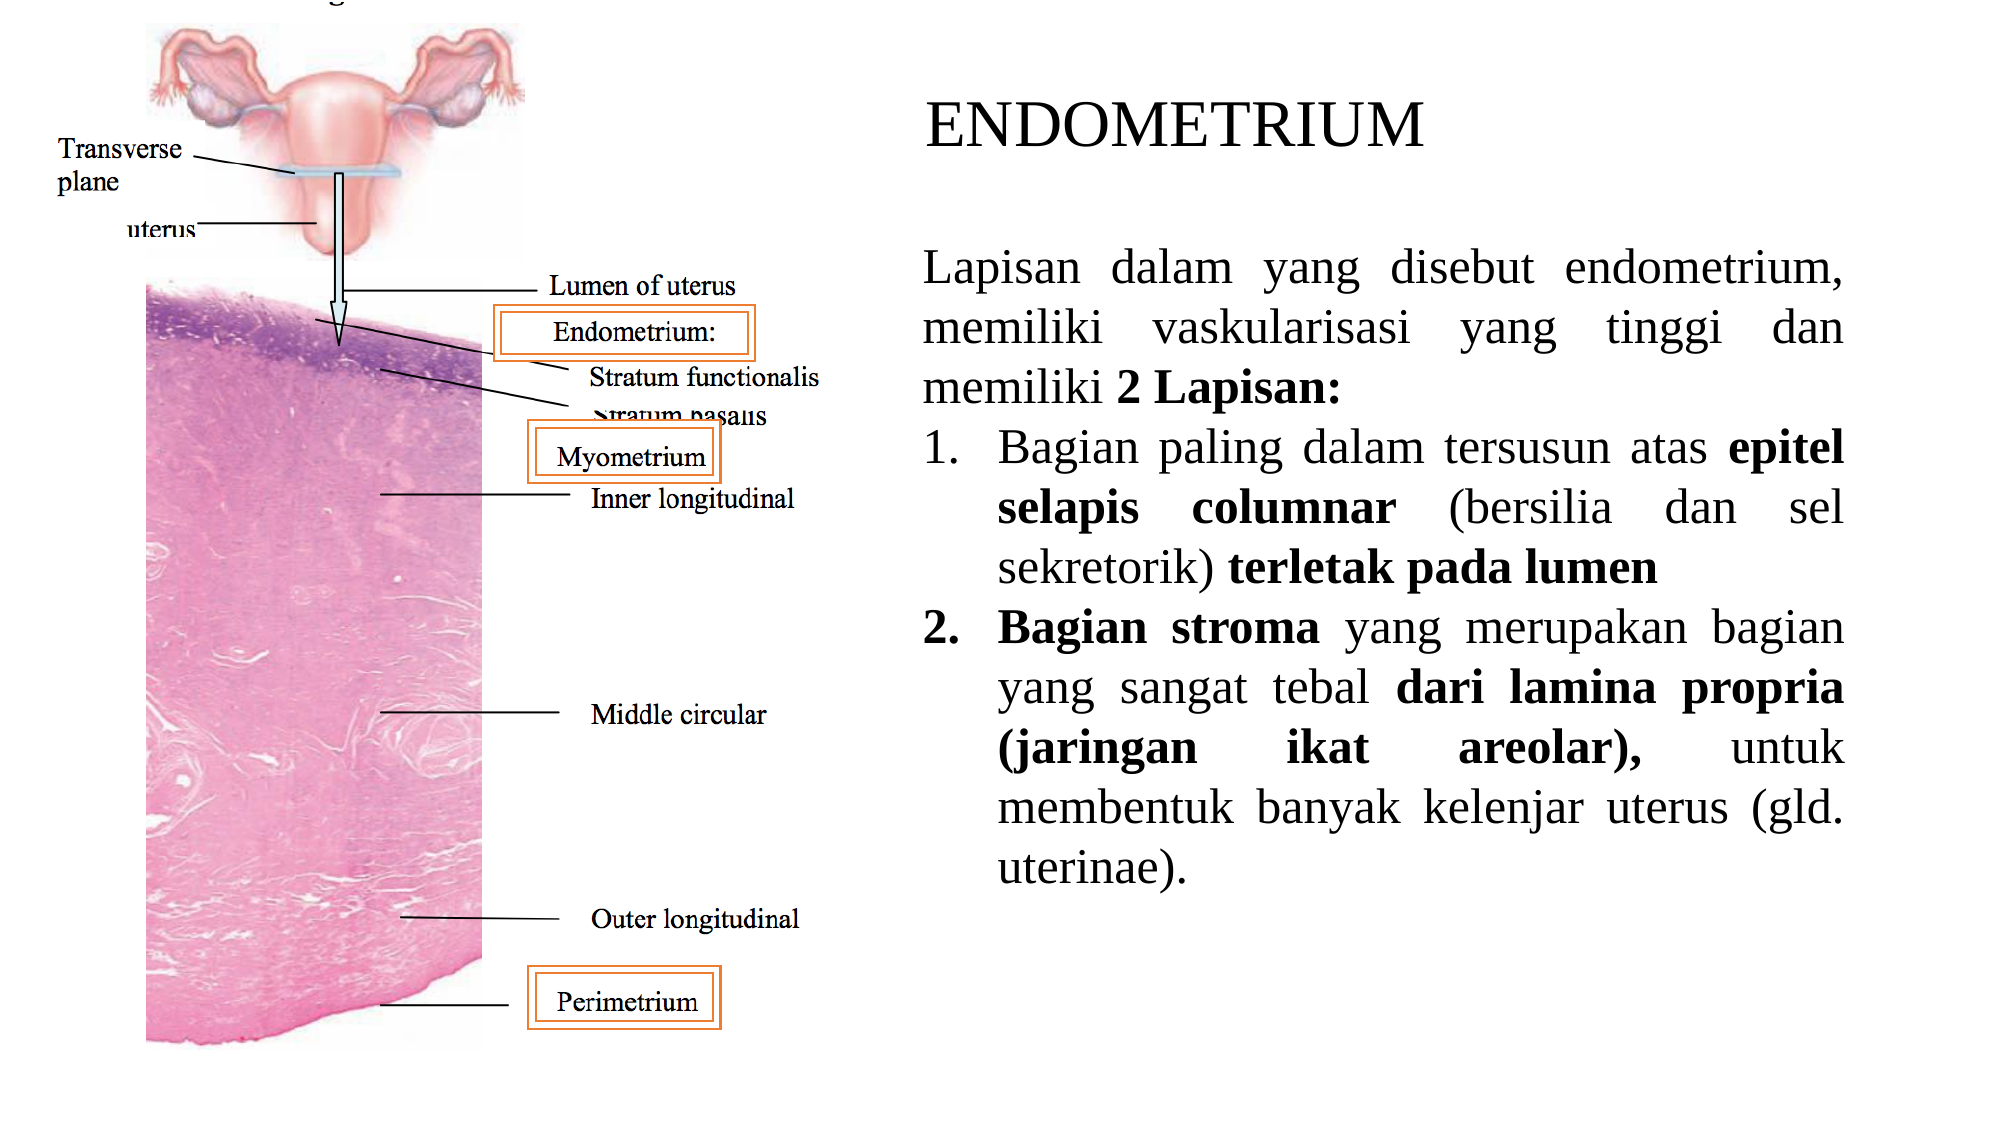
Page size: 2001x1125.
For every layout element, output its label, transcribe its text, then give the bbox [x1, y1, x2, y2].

text_box ENDOMETRIUM [910, 72, 1441, 167]
text_box Lapisan dalam yang disebut endometrium, memiliki vaskularisasi yang tinggi dan memiliki 2 Lapisan: Bagian paling dalam tersusun atas epitel selapis columnar (bersilia dan sel sekretorik) terletak pada lumen Bagian stroma yang merupakan bagian yang sangat tebal dari lamina propria (jaringan ikat areolar), untuk membentuk banyak kelenjar uterus (gld. uterinae). [908, 225, 1860, 901]
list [0, 2, 856, 1109]
